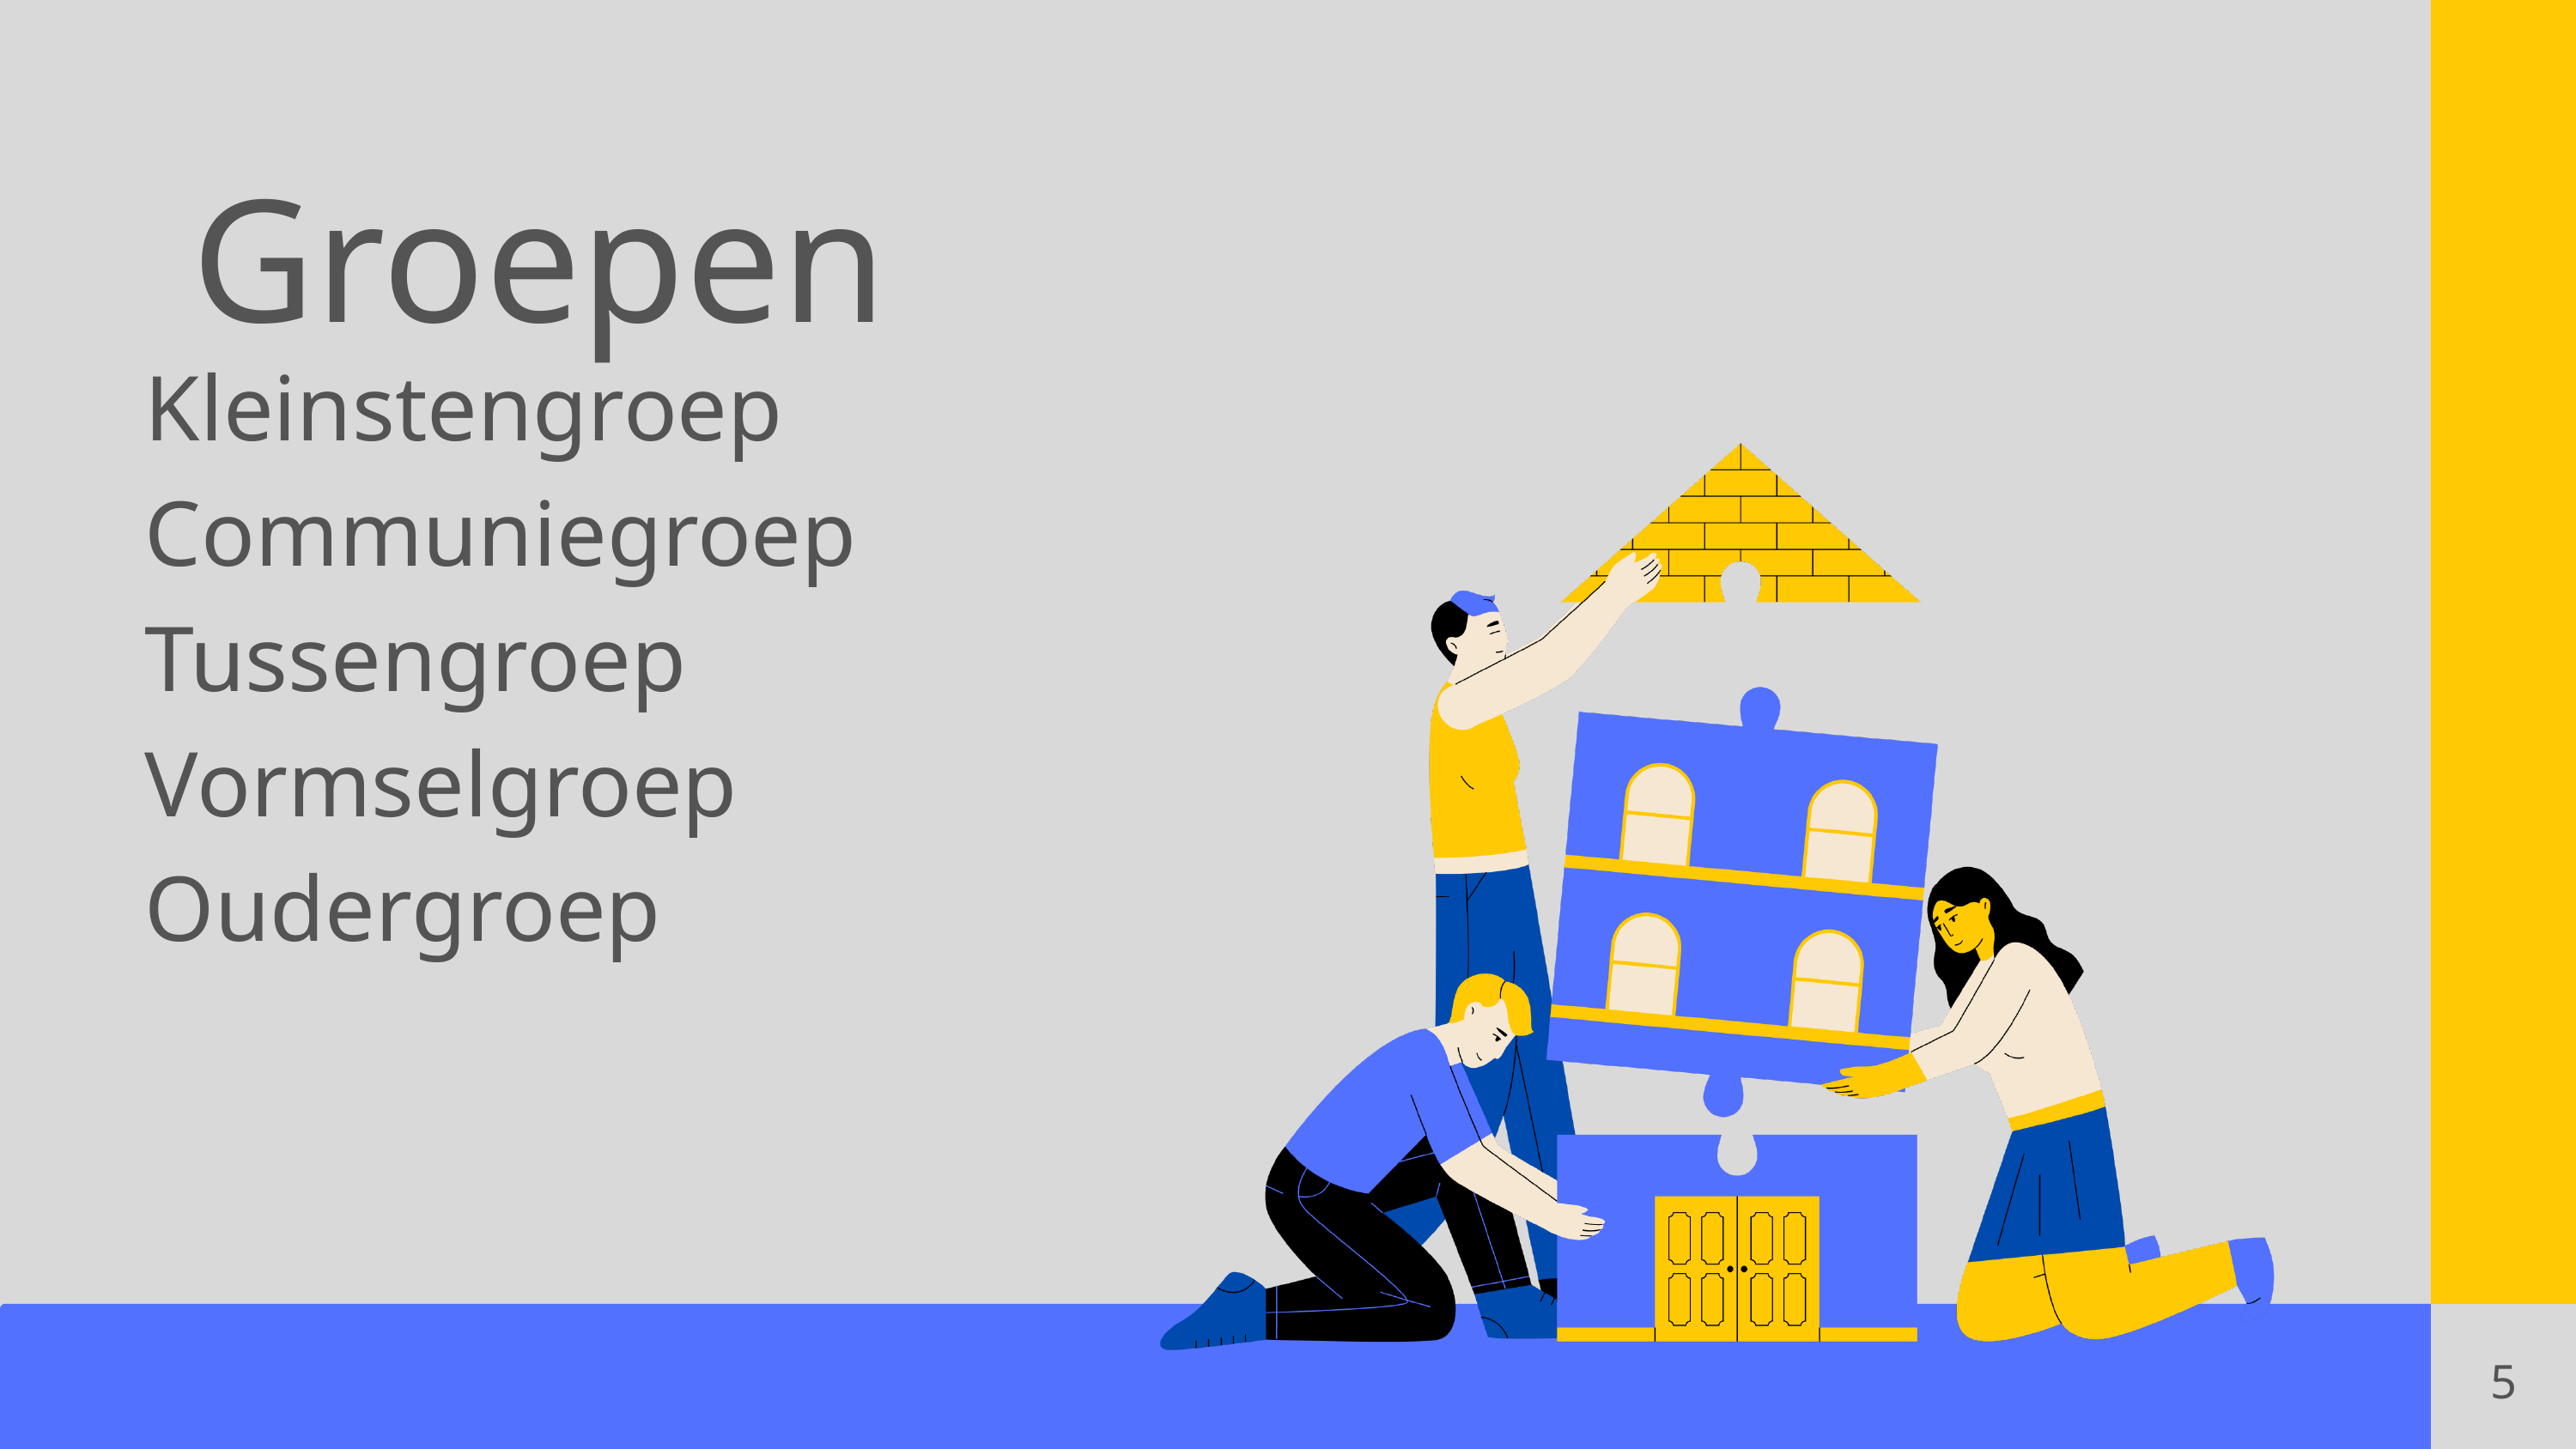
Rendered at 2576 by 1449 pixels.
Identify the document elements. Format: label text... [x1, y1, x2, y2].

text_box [2430, 0, 2576, 1304]
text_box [0, 1303, 2426, 1449]
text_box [2430, 1310, 2576, 1449]
text_box Kleinstengroep Communiegroep Tussengroep Vormselgroep Oudergroep [144, 333, 891, 960]
text_box Groepen [144, 118, 934, 356]
text_box [1154, 443, 2276, 1303]
